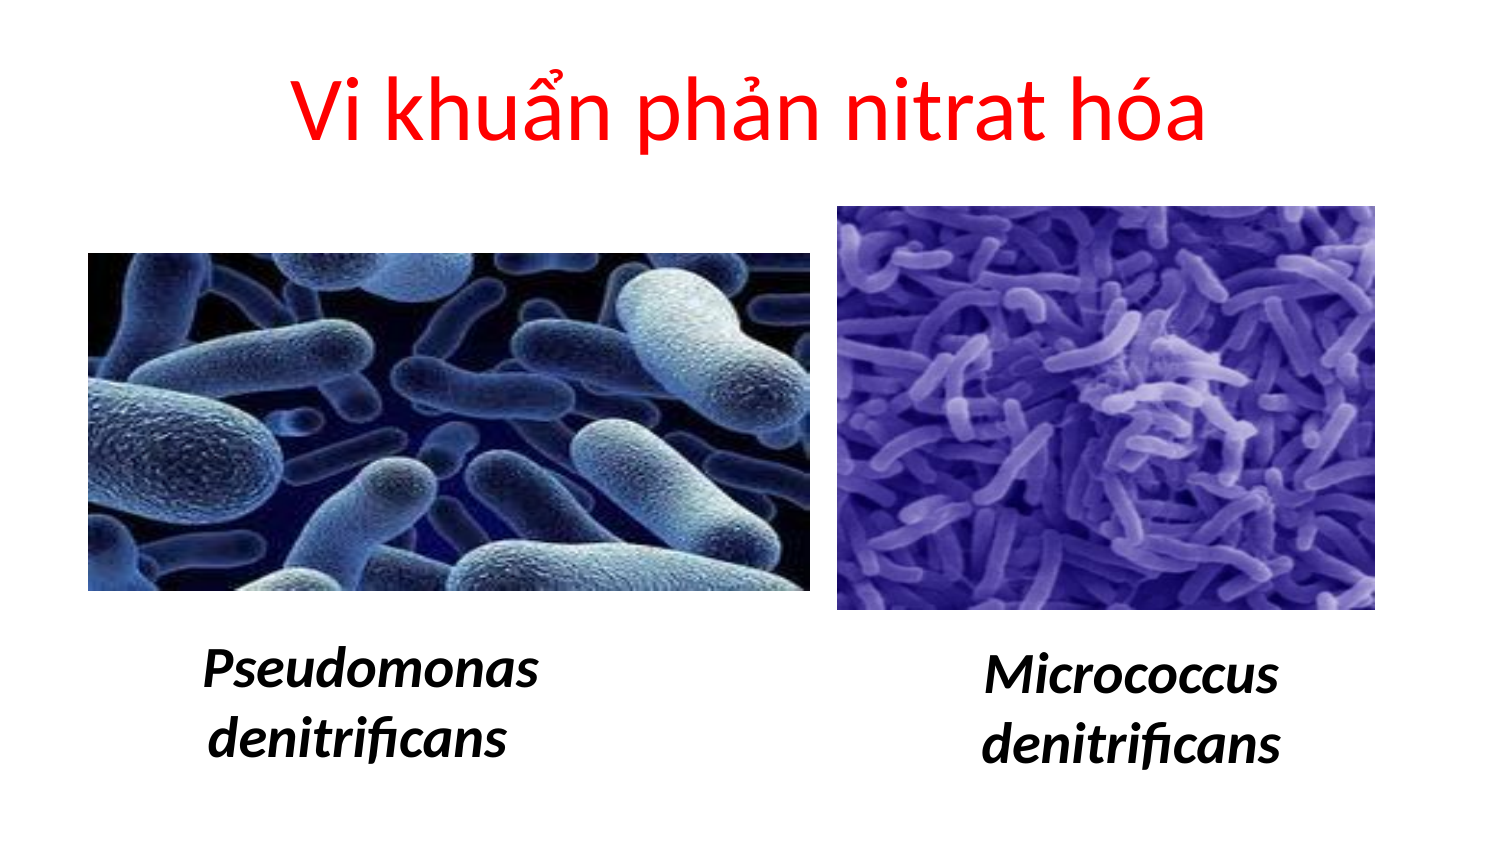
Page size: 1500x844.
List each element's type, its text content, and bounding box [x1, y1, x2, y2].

title Vi khuẩn phản nitrat hóa [75, 33, 1425, 175]
text_box Pseudomonasdenitrificans [175, 643, 567, 754]
picture [88, 252, 810, 591]
text_box Micrococcus denitrificans [935, 649, 1327, 760]
picture [837, 205, 1376, 610]
